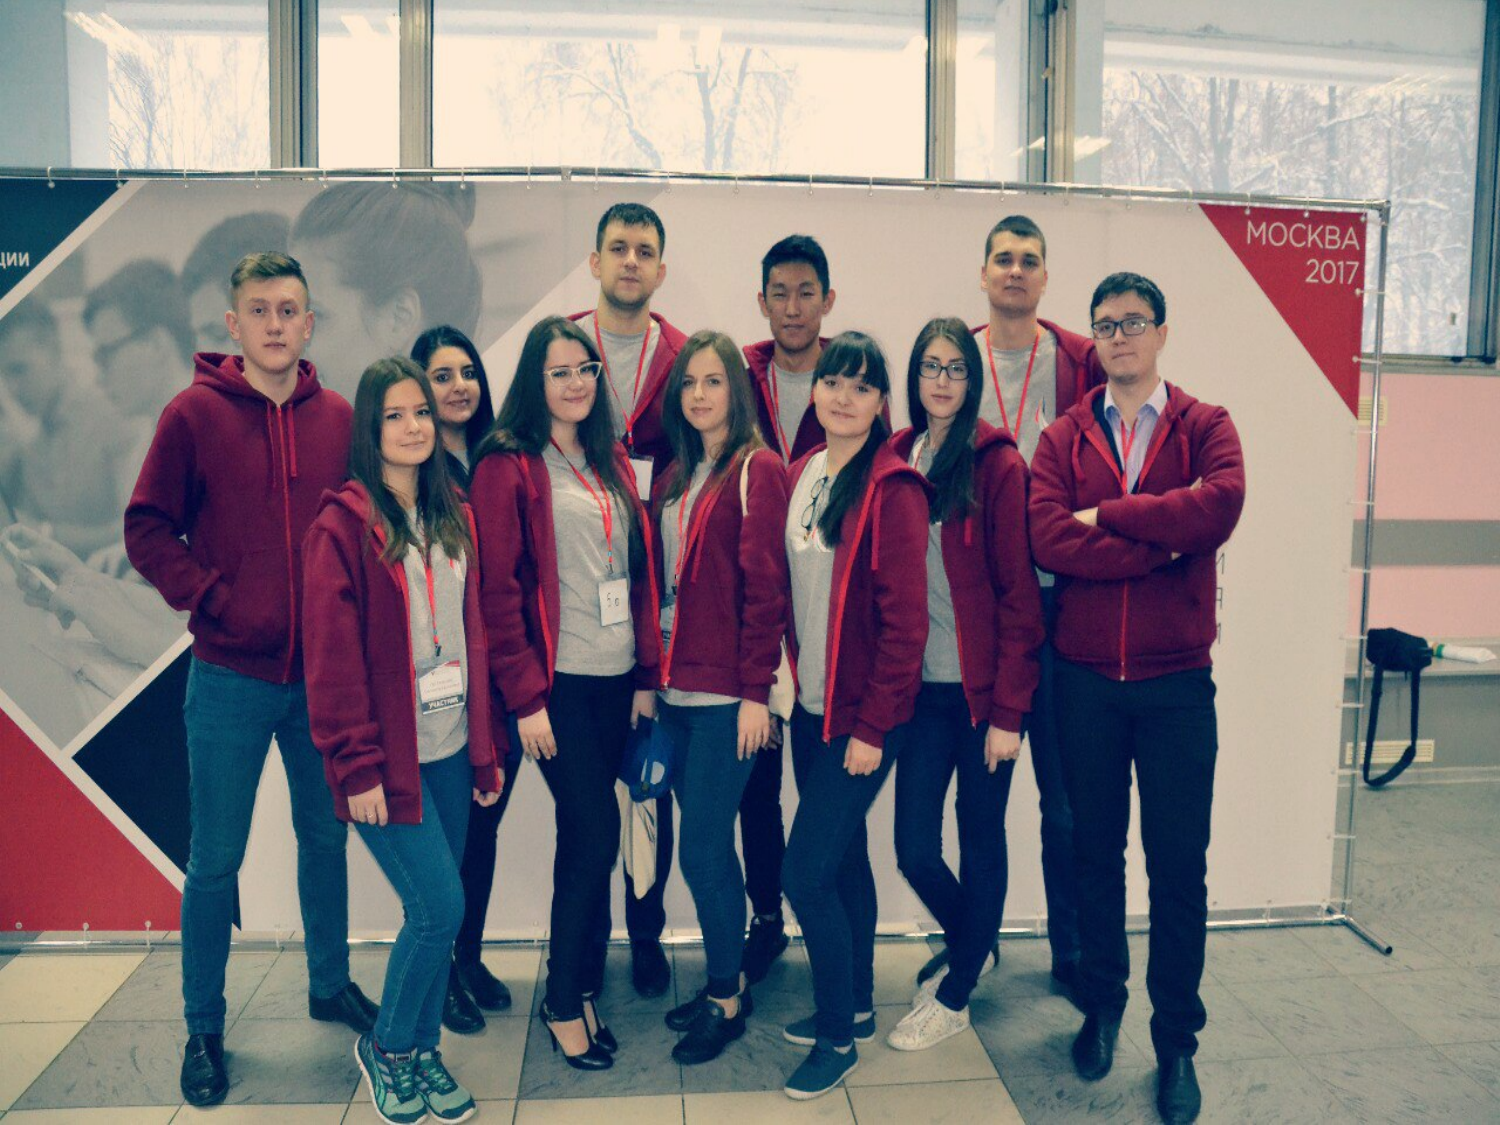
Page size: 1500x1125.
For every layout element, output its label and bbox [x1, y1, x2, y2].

list [0, 0, 1500, 1125]
